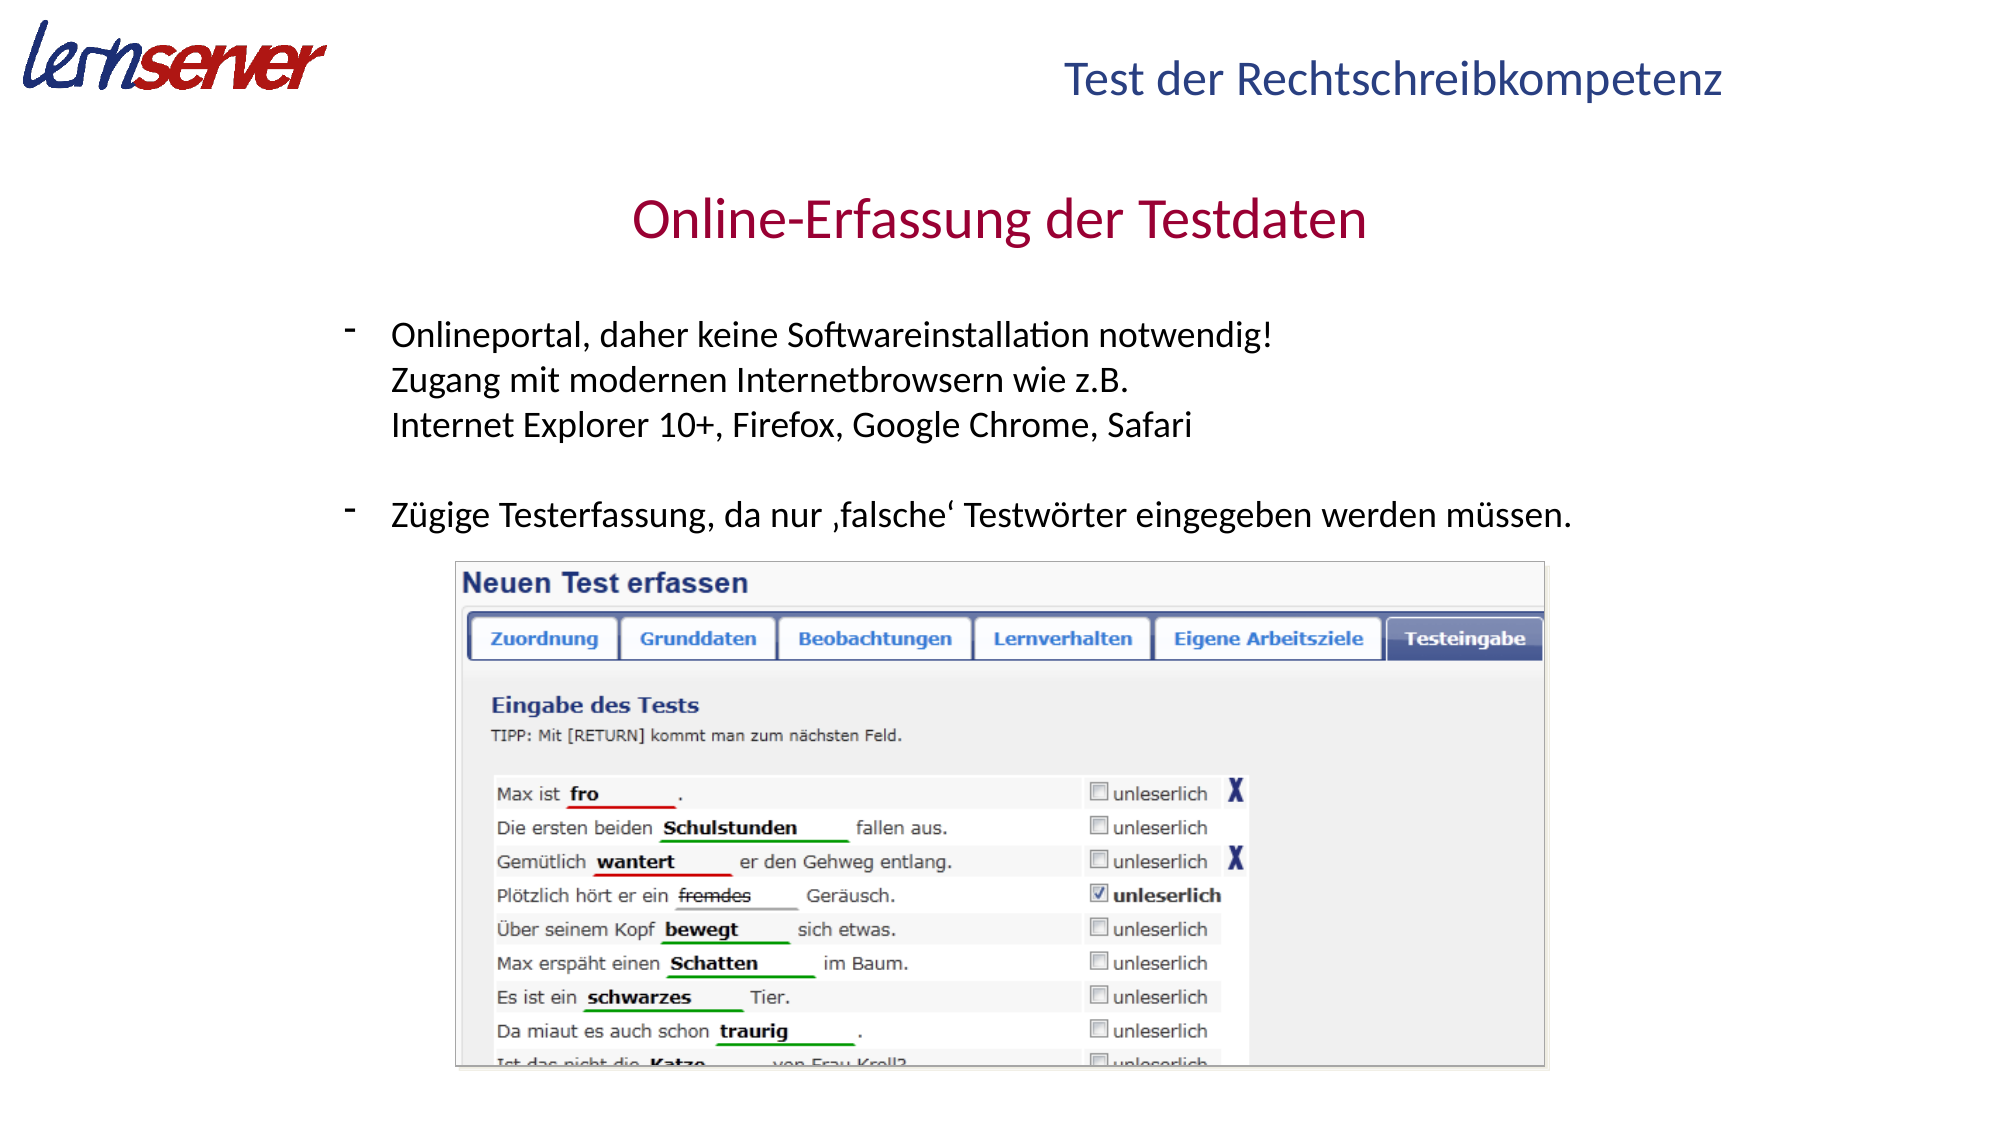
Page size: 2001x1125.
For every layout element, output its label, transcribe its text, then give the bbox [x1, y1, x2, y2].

picture [23, 9, 439, 100]
text_box Onlineportal, daher keine Softwareinstallation notwendig! Zugang mit modernen Internetbrowsern wie z.B. Internet Explorer 10+, Firefox, Google Chrome, Safari Zügige Testerfassung, da nur ‚falsche‘ Testwörter eingegeben werden müssen. [329, 302, 1724, 633]
text_box Test der Rechtschreibkompetenz [787, 37, 1739, 113]
picture [455, 562, 1544, 1066]
text_box Online-Erfassung der Testdaten [279, 172, 1721, 258]
